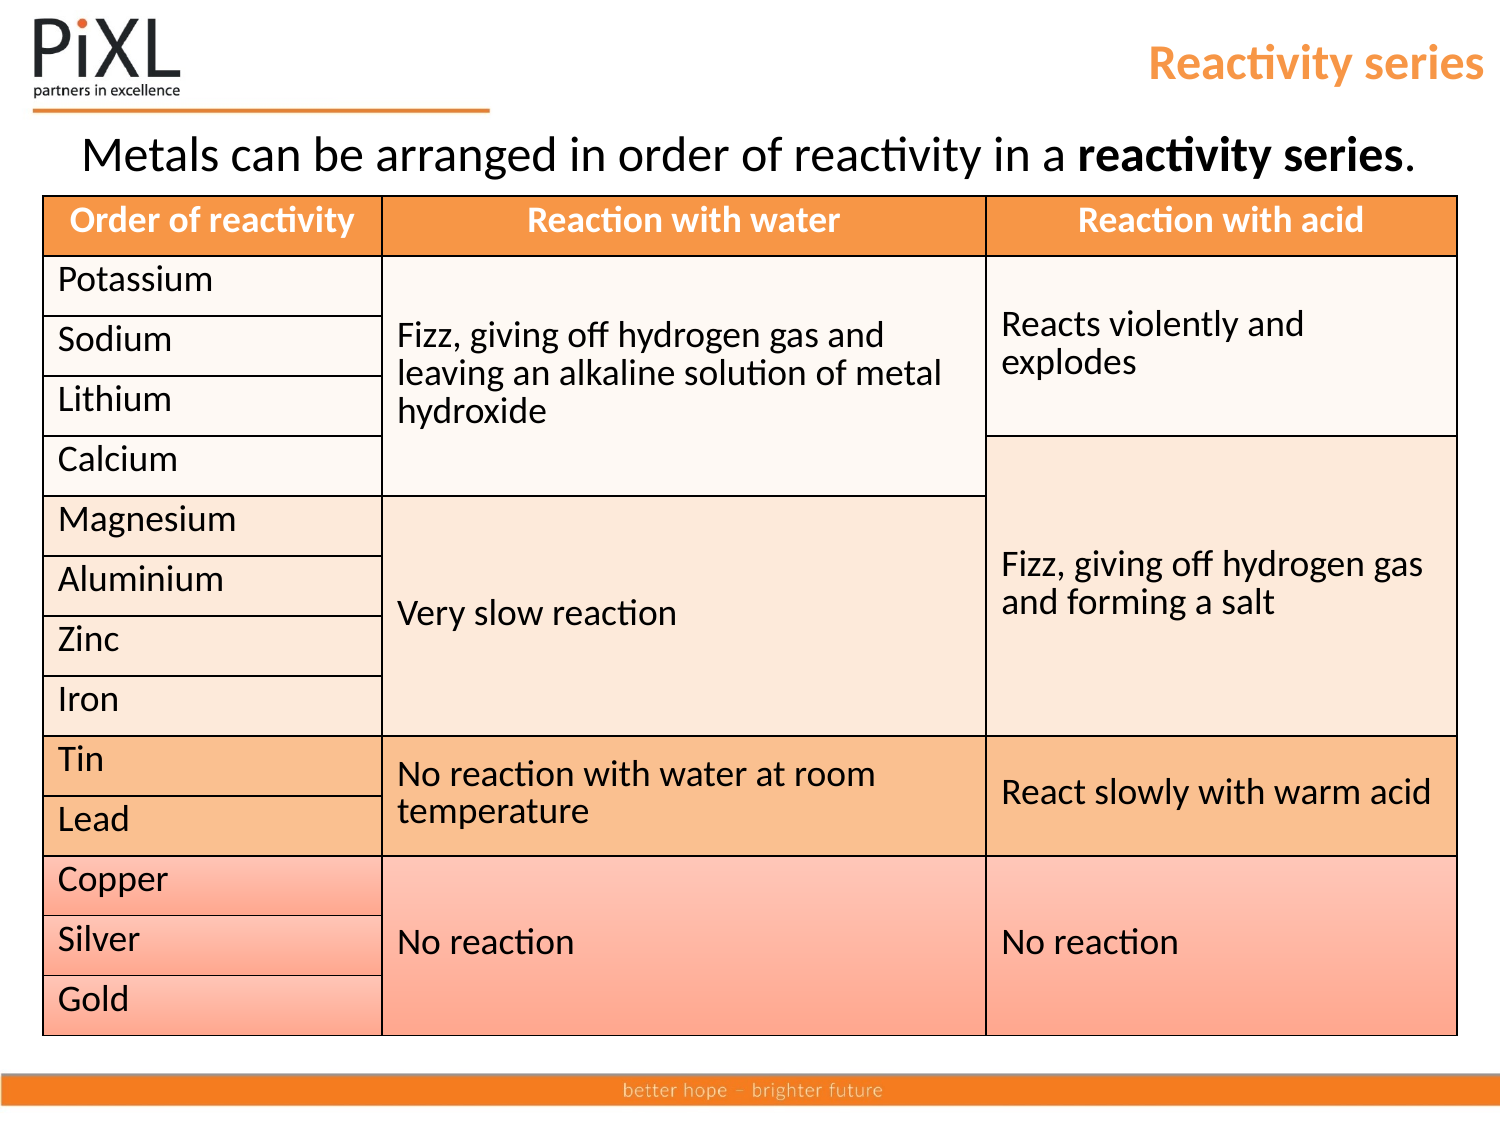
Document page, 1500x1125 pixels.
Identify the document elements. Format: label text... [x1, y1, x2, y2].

table_cell Fizz, giving off hydrogen gas and forming a salt [987, 437, 1456, 735]
table_header Reaction with water [383, 197, 985, 255]
table_header Order of reactivity [44, 197, 381, 255]
table_cell Potassium [44, 257, 381, 315]
table_cell Lithium [44, 377, 381, 435]
table_cell No reaction [987, 857, 1456, 1035]
table_cell Aluminium [44, 557, 381, 615]
table_cell Magnesium [44, 497, 381, 555]
table_cell No reaction [383, 857, 985, 1035]
table_header Reaction with acid [987, 197, 1456, 255]
table_cell No reaction with water at room temperature [383, 737, 985, 855]
table_cell Reacts violently and explodes [987, 257, 1456, 435]
table_cell Fizz, giving off hydrogen gas and leaving an alkaline solution of metal hydroxide [383, 257, 985, 495]
table_cell Sodium [44, 317, 381, 375]
table_cell Very slow reaction [383, 497, 985, 735]
text_box Metals can be arranged in order of reactivity in a reactivity series. [66, 113, 1484, 189]
table_cell React slowly with warm acid [987, 737, 1456, 855]
table_cell Silver [44, 916, 381, 975]
table_cell Zinc [44, 617, 381, 675]
title Reactivity series [100, 5, 1500, 114]
table_cell Lead [44, 797, 381, 855]
picture [0, 0, 1500, 1125]
table_cell Iron [44, 677, 381, 735]
table_cell Gold [44, 976, 381, 1035]
table_cell Copper [44, 857, 381, 915]
table_cell Tin [44, 737, 381, 795]
table_cell Calcium [44, 437, 381, 495]
